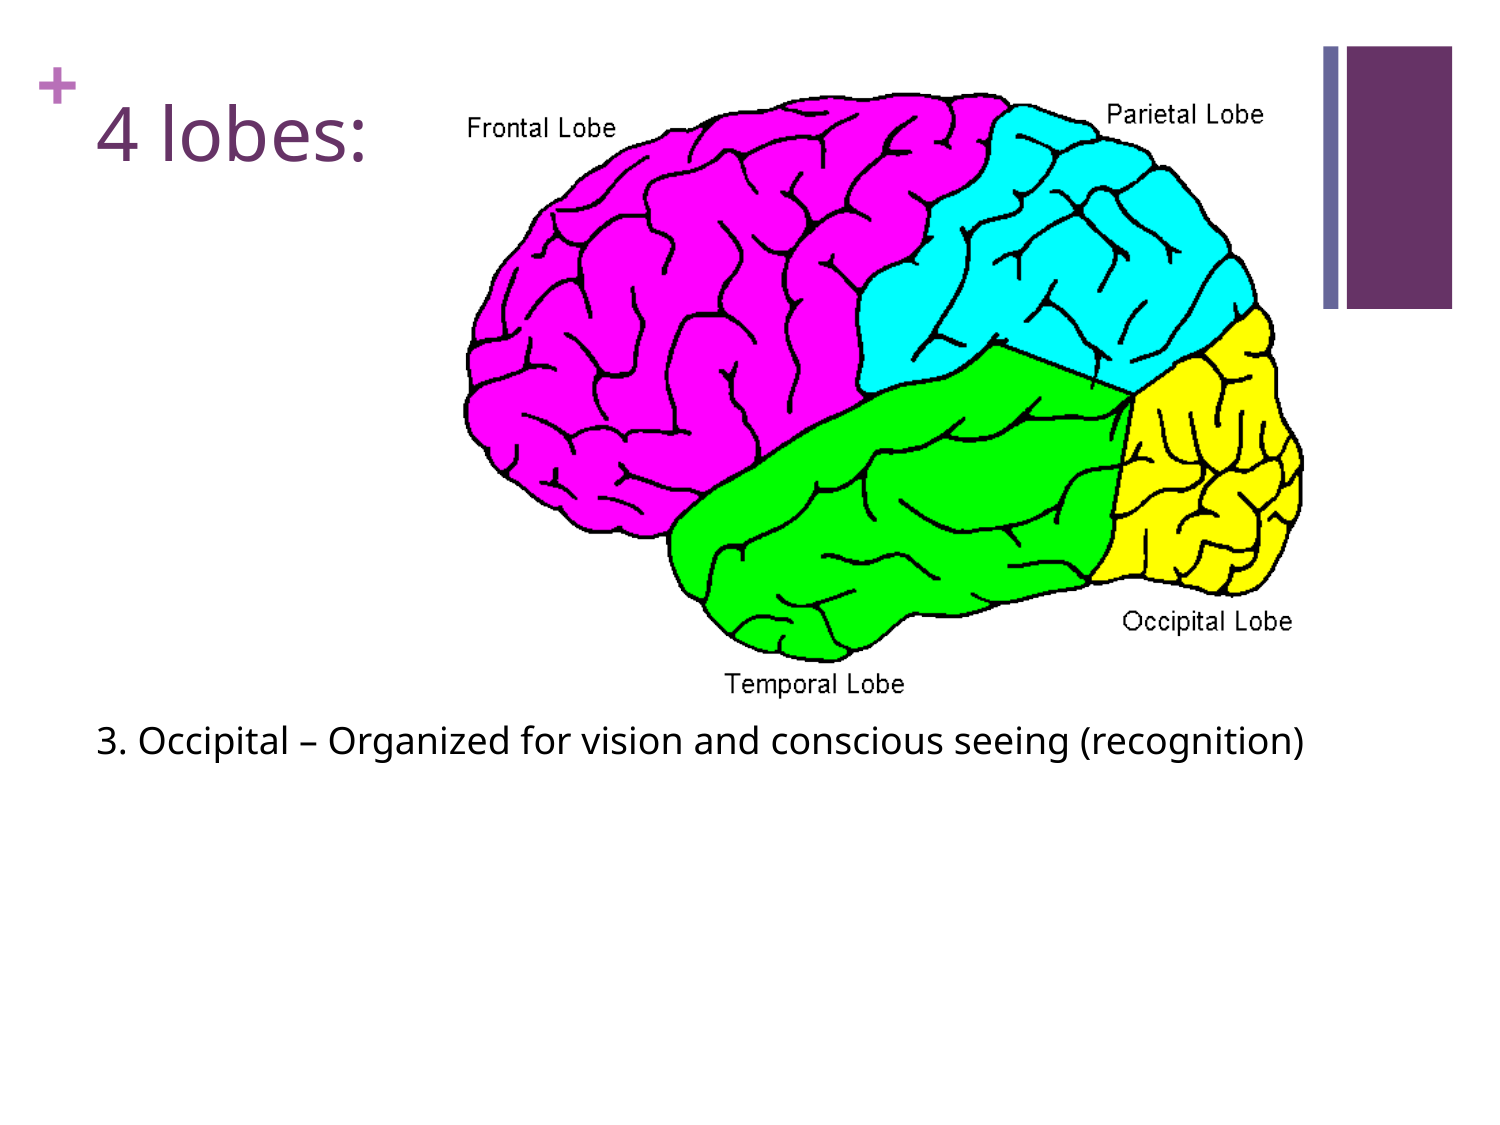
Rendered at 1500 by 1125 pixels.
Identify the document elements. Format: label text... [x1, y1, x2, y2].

text_box 3. Occipital – Organized for vision and conscious seeing (recognition) [81, 709, 1417, 770]
title 4 lobes: [81, 79, 422, 191]
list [425, 78, 1322, 710]
